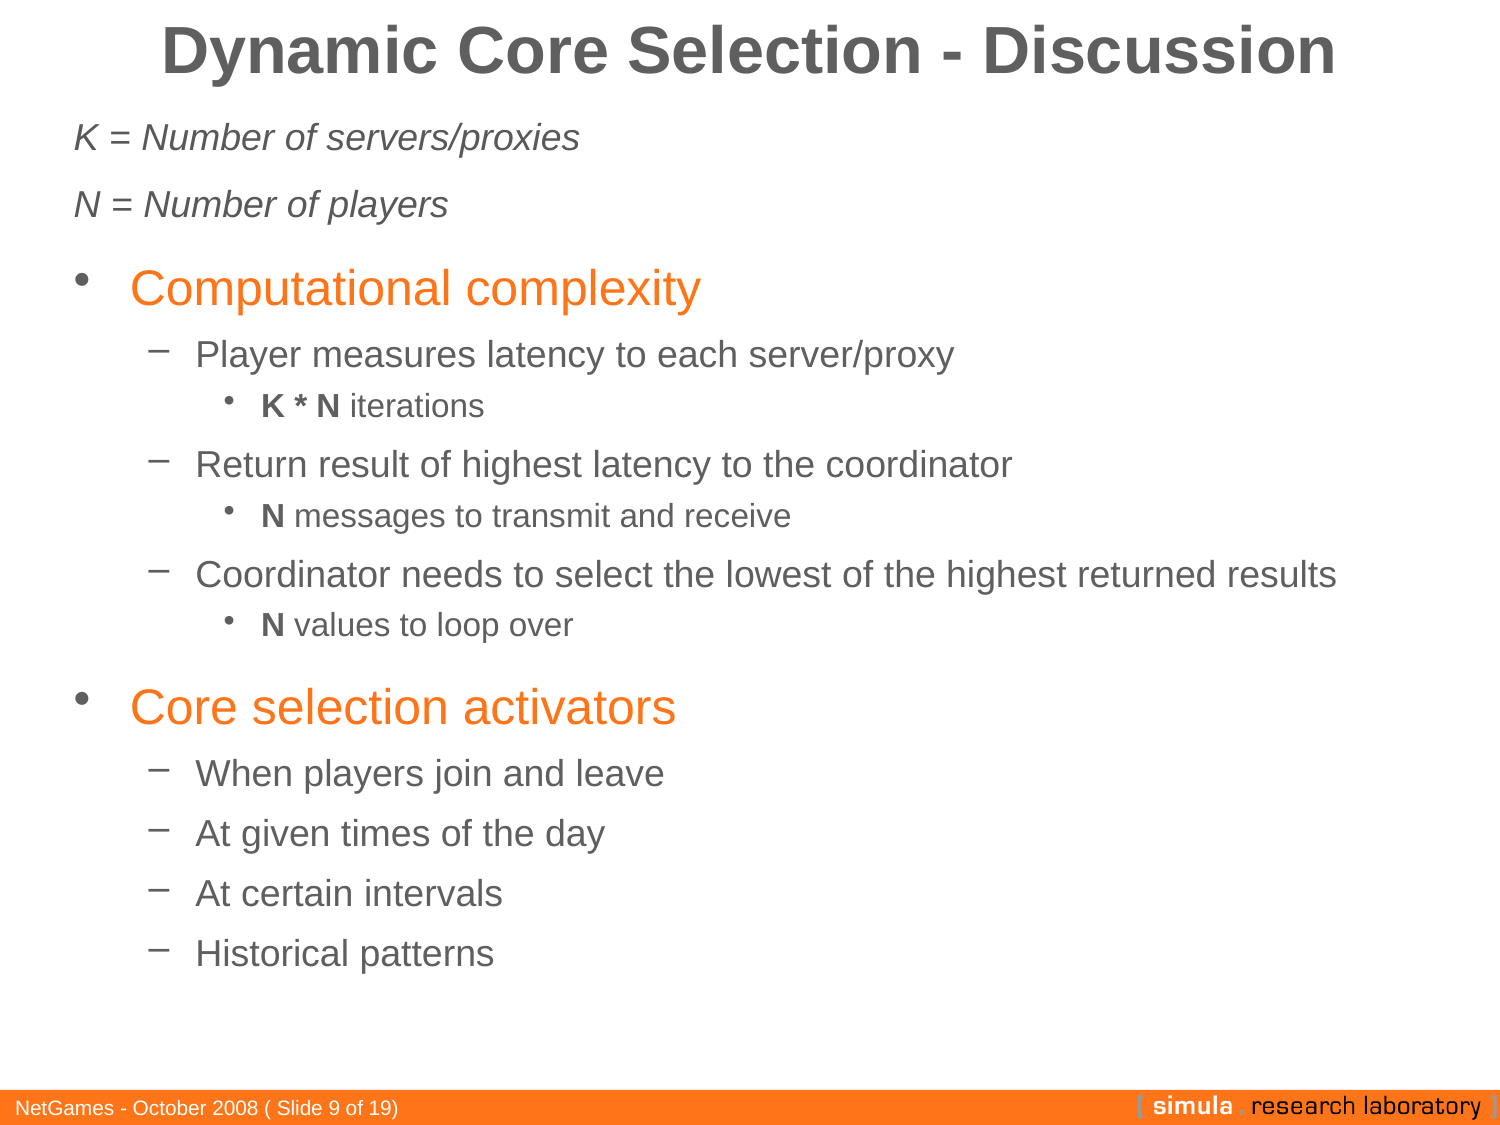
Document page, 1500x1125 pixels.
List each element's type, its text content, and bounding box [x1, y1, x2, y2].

picture [1135, 1092, 1499, 1123]
title Dynamic Core Selection - Discussion [0, 0, 1500, 106]
list K = Number of servers/proxies N = Number of players Computational complexity Player measures latency to each server/proxy K * N iterations Return result of highest latency to the coordinator N messages to transmit and receive Coordinator needs to select the lowest of the highest returned results N values to loop over Core selection activators When players join and leave At given times of the day At certain intervals Historical patterns [58, 105, 1454, 1020]
